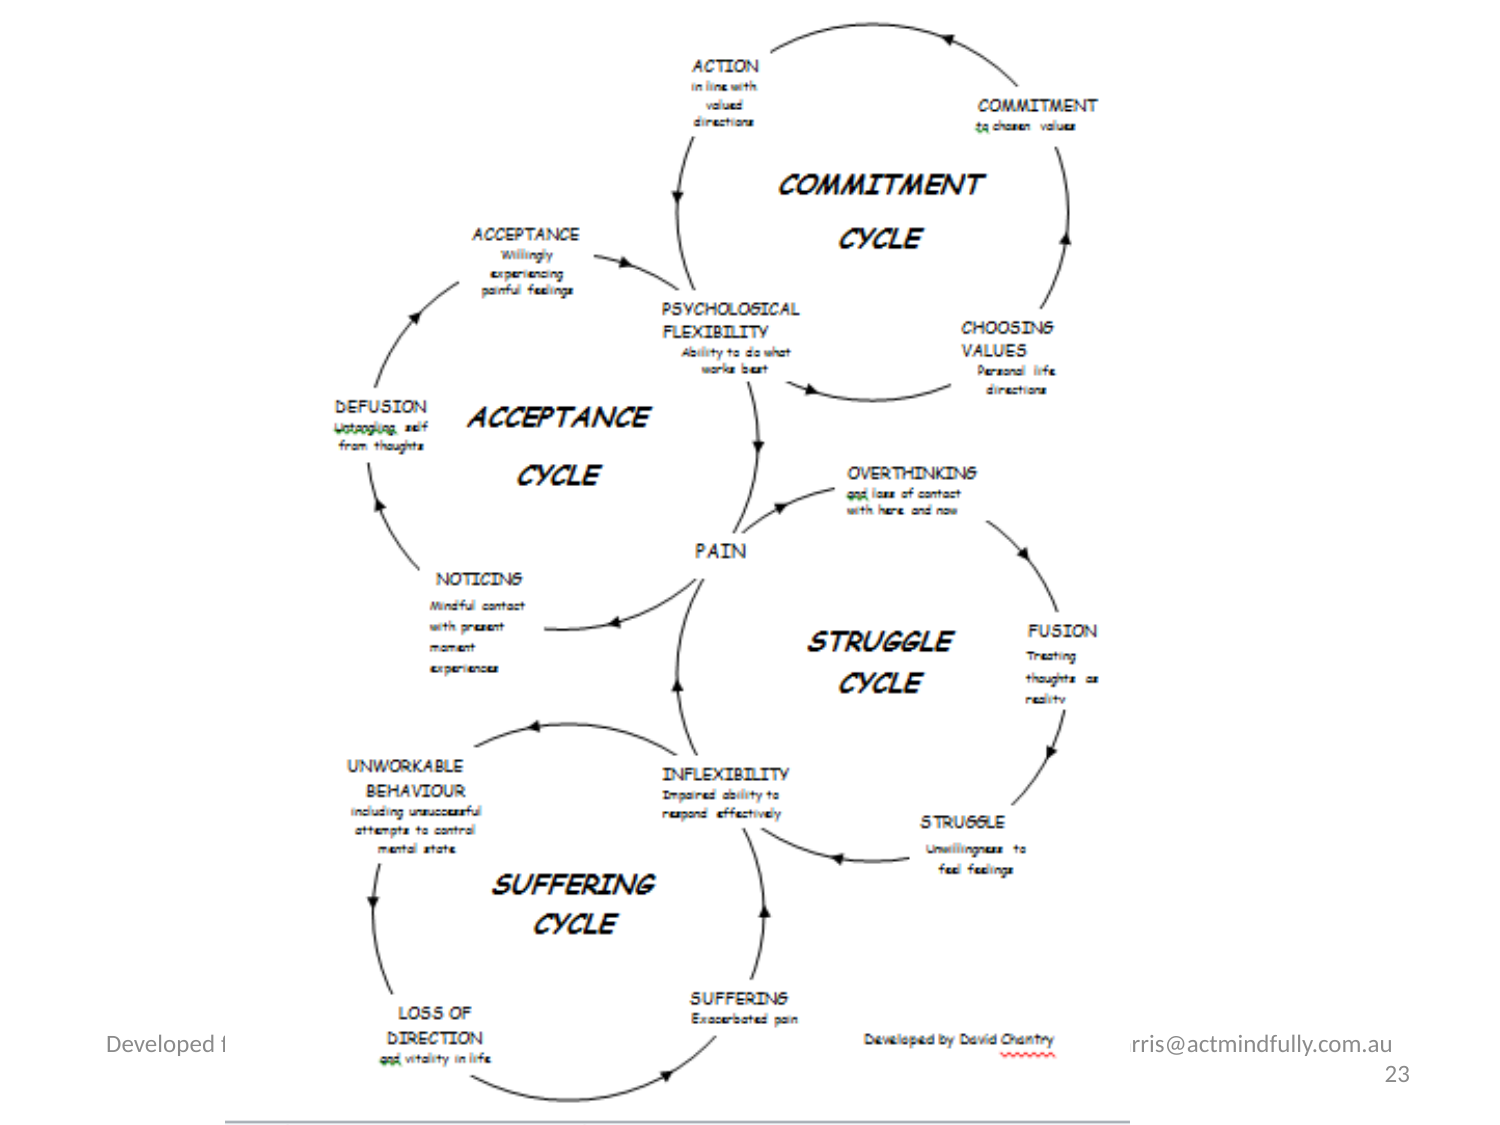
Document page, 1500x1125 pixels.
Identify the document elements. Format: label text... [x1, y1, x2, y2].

footer Developed from ACT in a Nutshell © Russ Harris 2008 www.actmindfully.com.au russharris@actmindfully.com.au [0, 1012, 219, 1073]
footer Developed from ACT in a Nutshell © Russ Harris 2008 www.actmindfully.com.au russharris@actmindfully.com.au [1135, 1012, 1500, 1073]
picture [224, 2, 1131, 1125]
slide_number 23 [1135, 1042, 1425, 1103]
